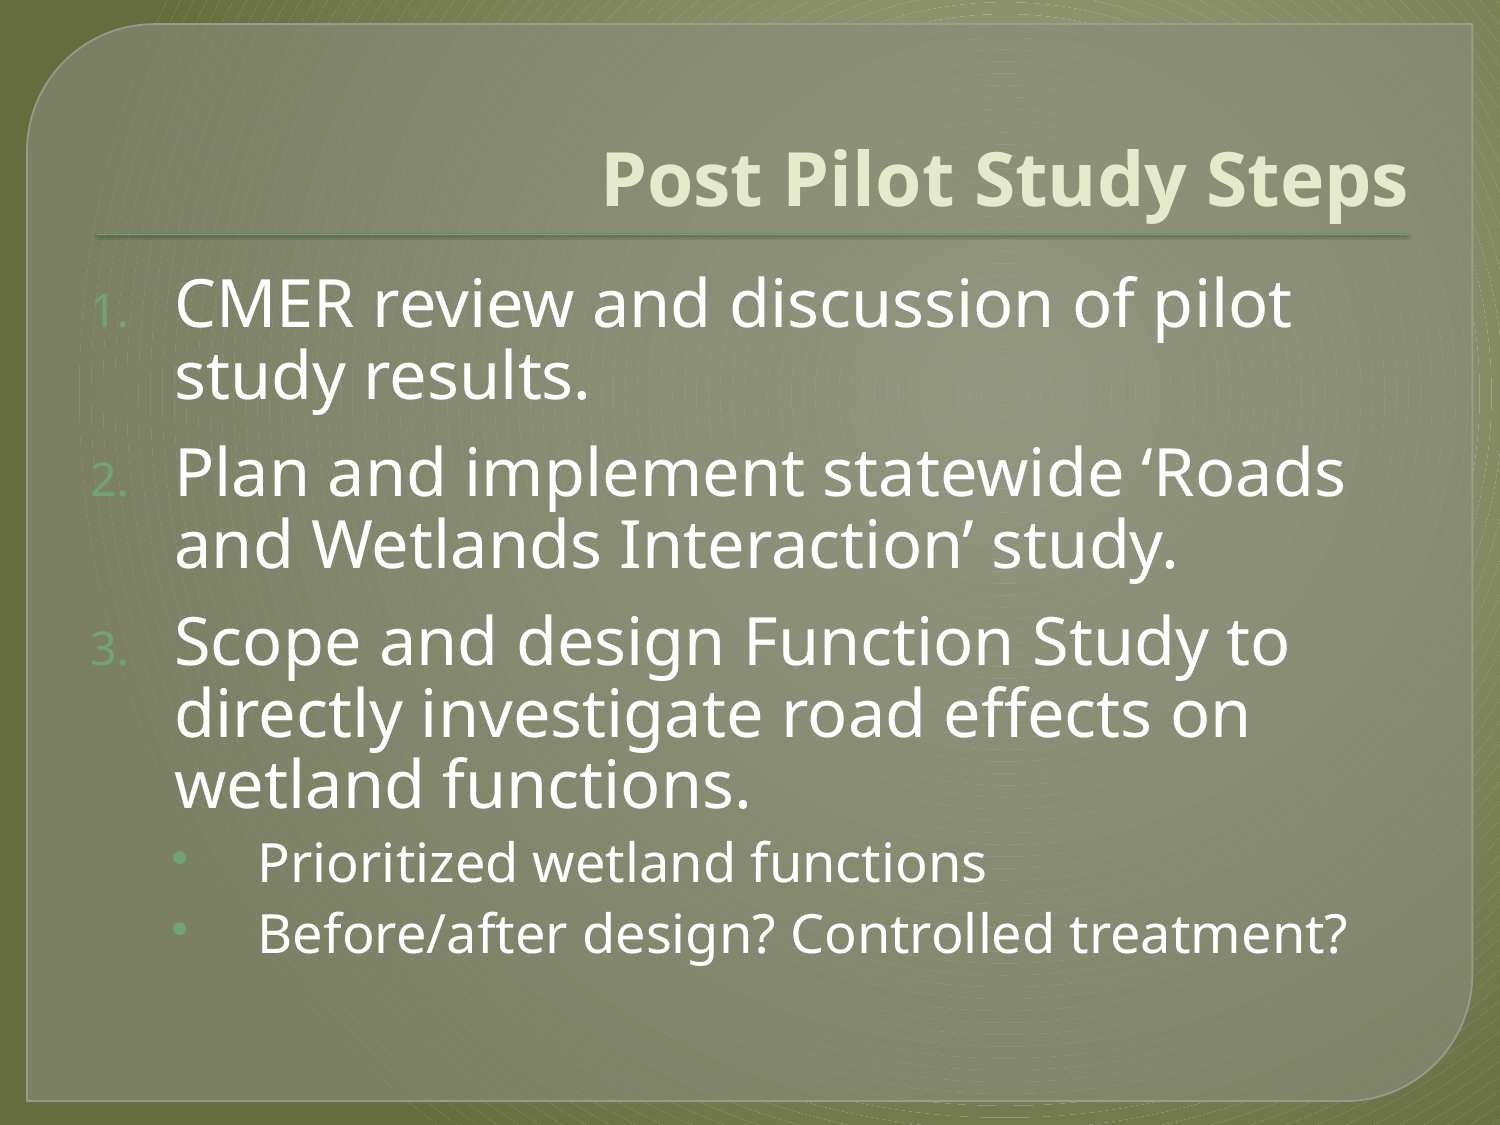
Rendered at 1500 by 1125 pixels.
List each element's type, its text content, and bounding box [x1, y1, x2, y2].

list CMER review and discussion of pilot study results. Plan and implement statewide ‘Roads and Wetlands Interaction’ study. Scope and design Function Study to directly investigate road effects on wetland functions. Prioritized wetland functions Before/after design? Controlled treatment? [74, 262, 1426, 1038]
title Post Pilot Study Steps [75, 41, 1425, 230]
